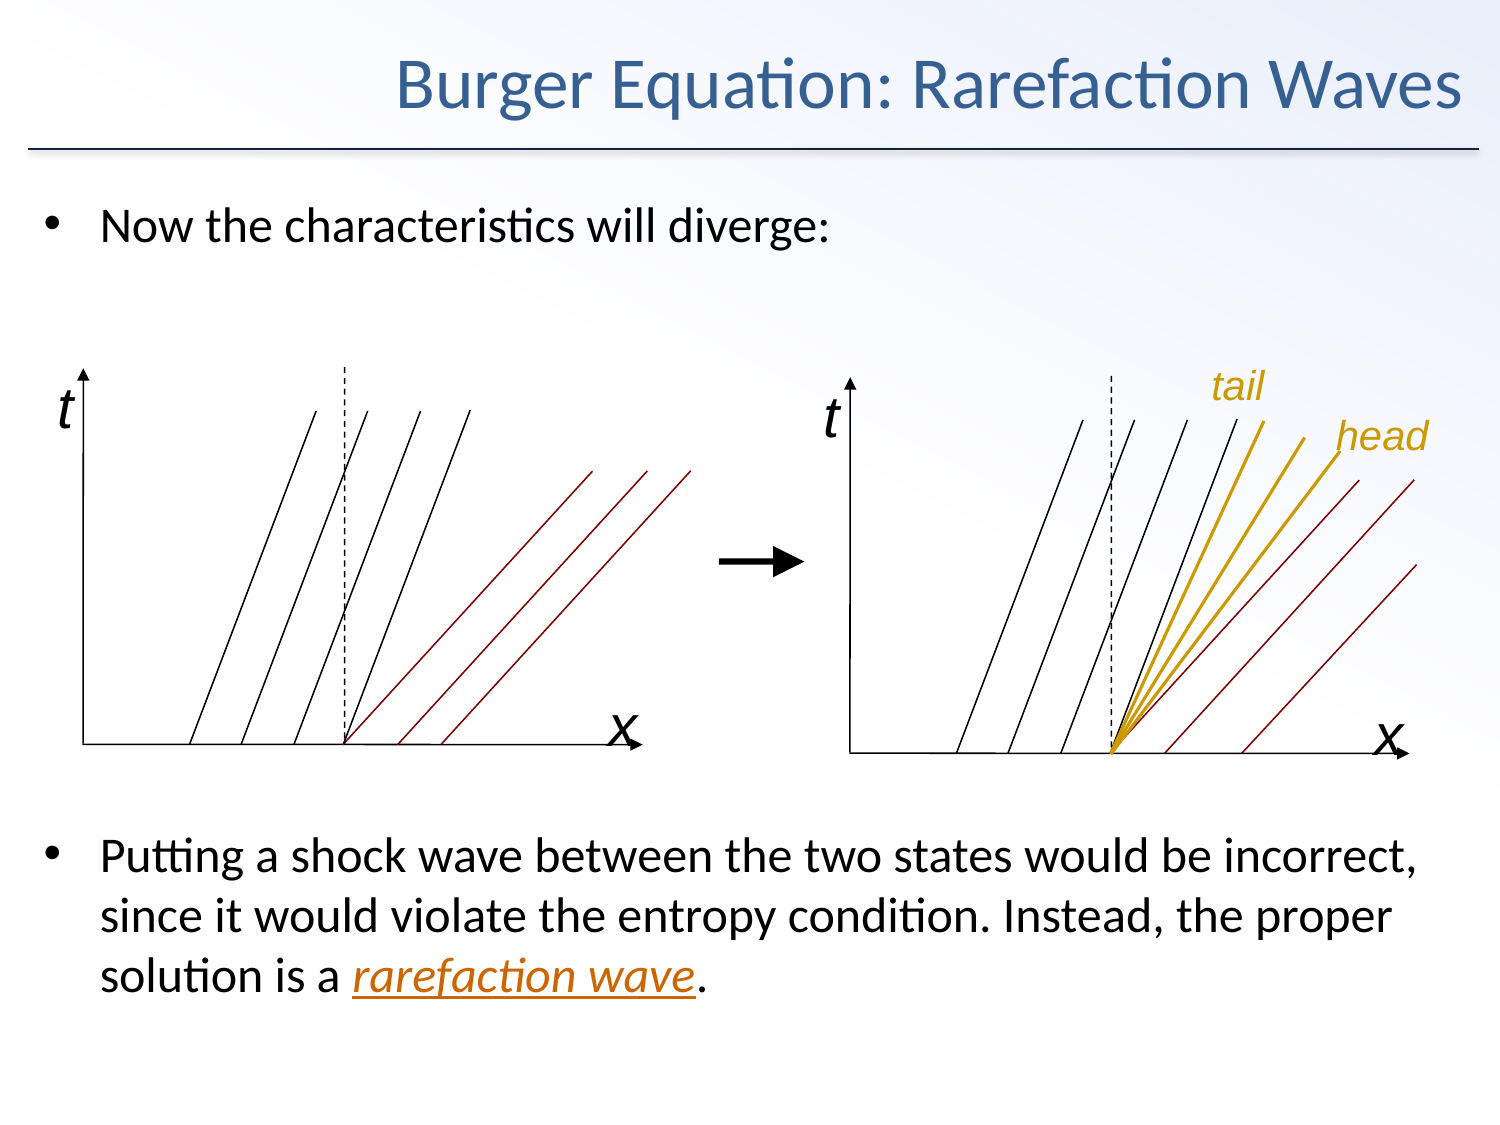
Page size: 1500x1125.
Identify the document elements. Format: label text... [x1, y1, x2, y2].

text_box x [593, 681, 653, 766]
text_box [718, 551, 805, 572]
text_box tail [1196, 351, 1280, 417]
text_box t [809, 371, 856, 457]
text_box head [1321, 401, 1444, 466]
list Now the characteristics will diverge: Putting a shock wave between the two states would be incorrect, since it would violate the entropy condition. Instead, the proper solution is a rarefaction wave. [28, 185, 1480, 1094]
text_box x [1360, 689, 1420, 775]
title Burger Equation: Rarefaction Waves [28, 27, 1480, 132]
text_box t [42, 362, 89, 448]
